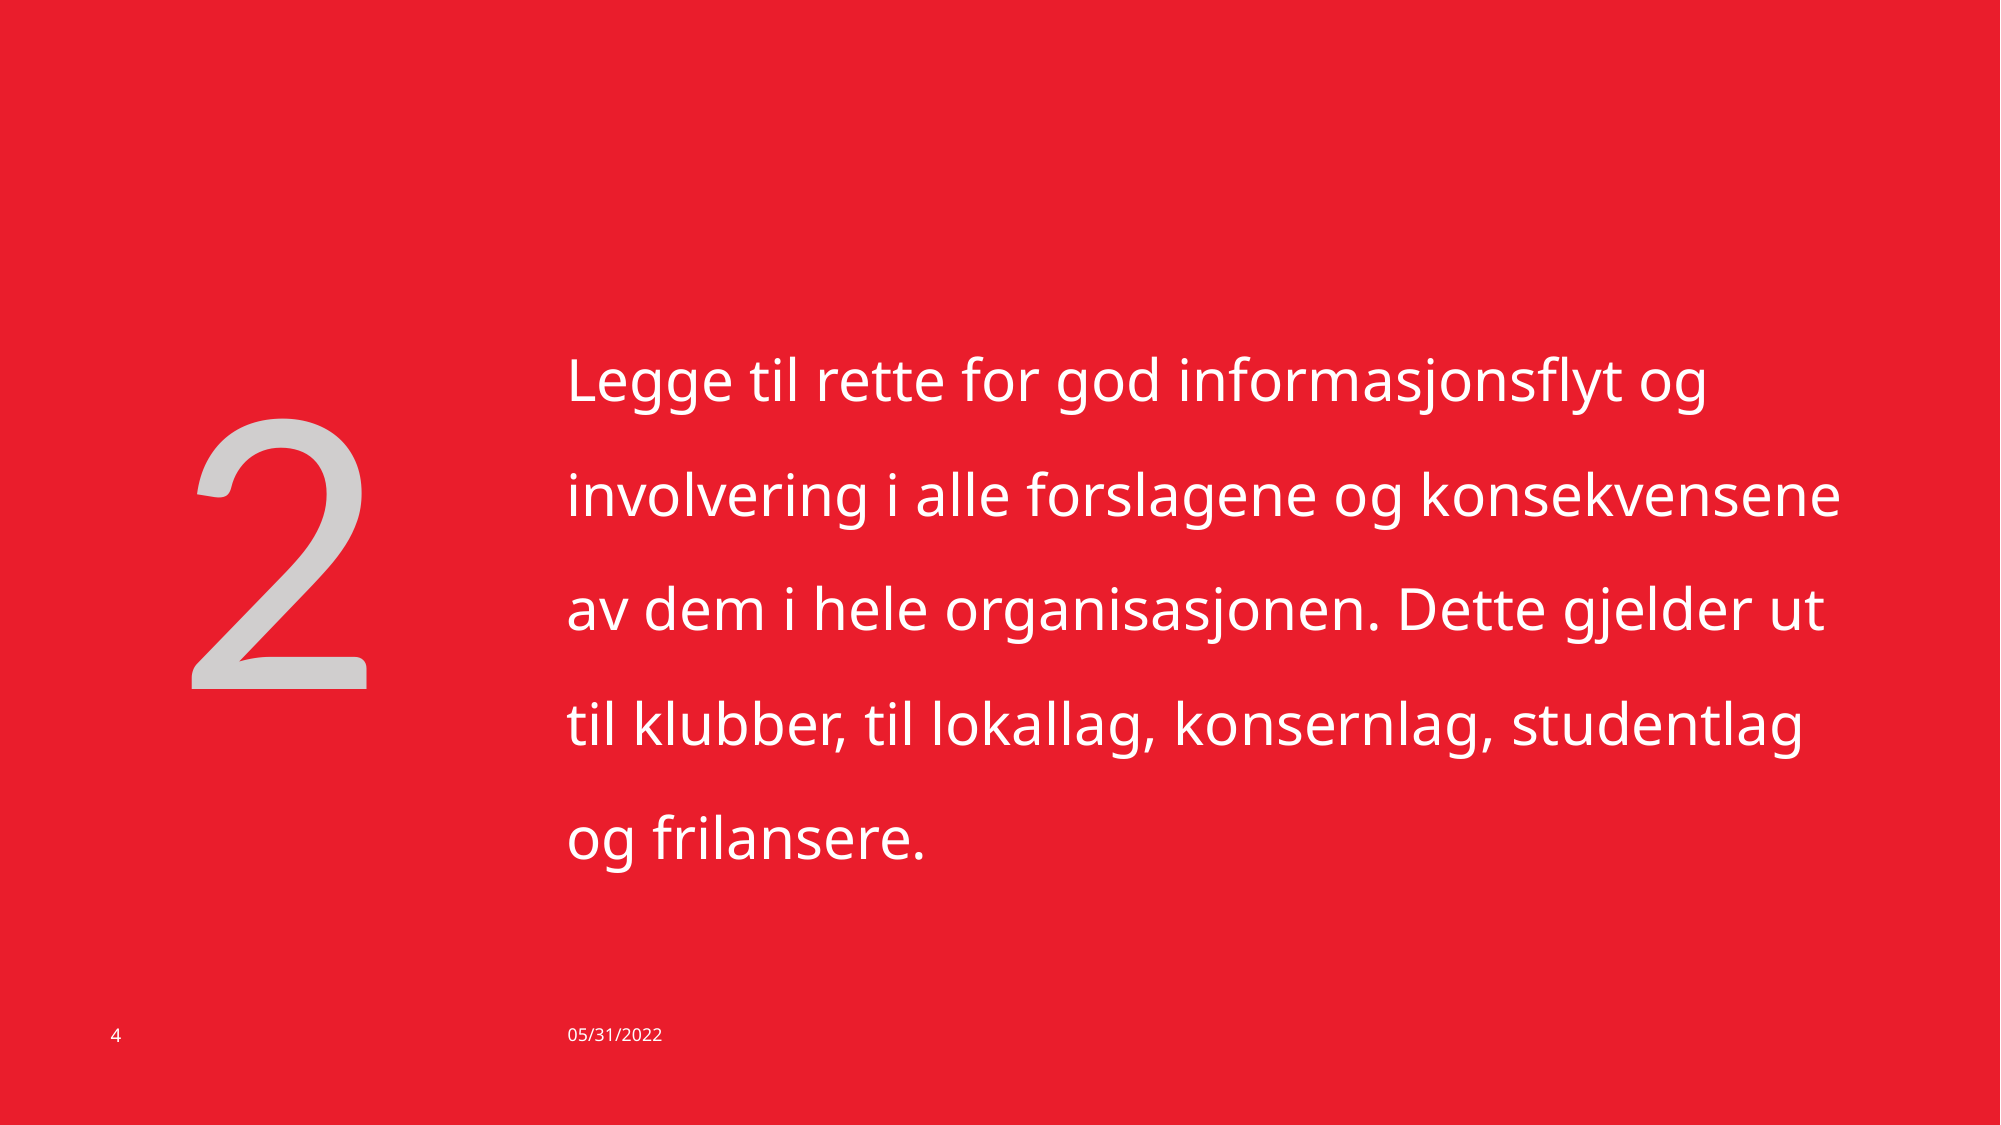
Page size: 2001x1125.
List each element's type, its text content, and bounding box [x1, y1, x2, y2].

text_box 2 [158, 265, 417, 781]
list Legge til rette for god informasjonsflyt og involvering i alle forslagene og konsekvensene av dem i hele organisasjonen. Dette gjelder ut til klubber, til lokallag, konsernlag, studentlag og frilansere. [566, 298, 1881, 742]
